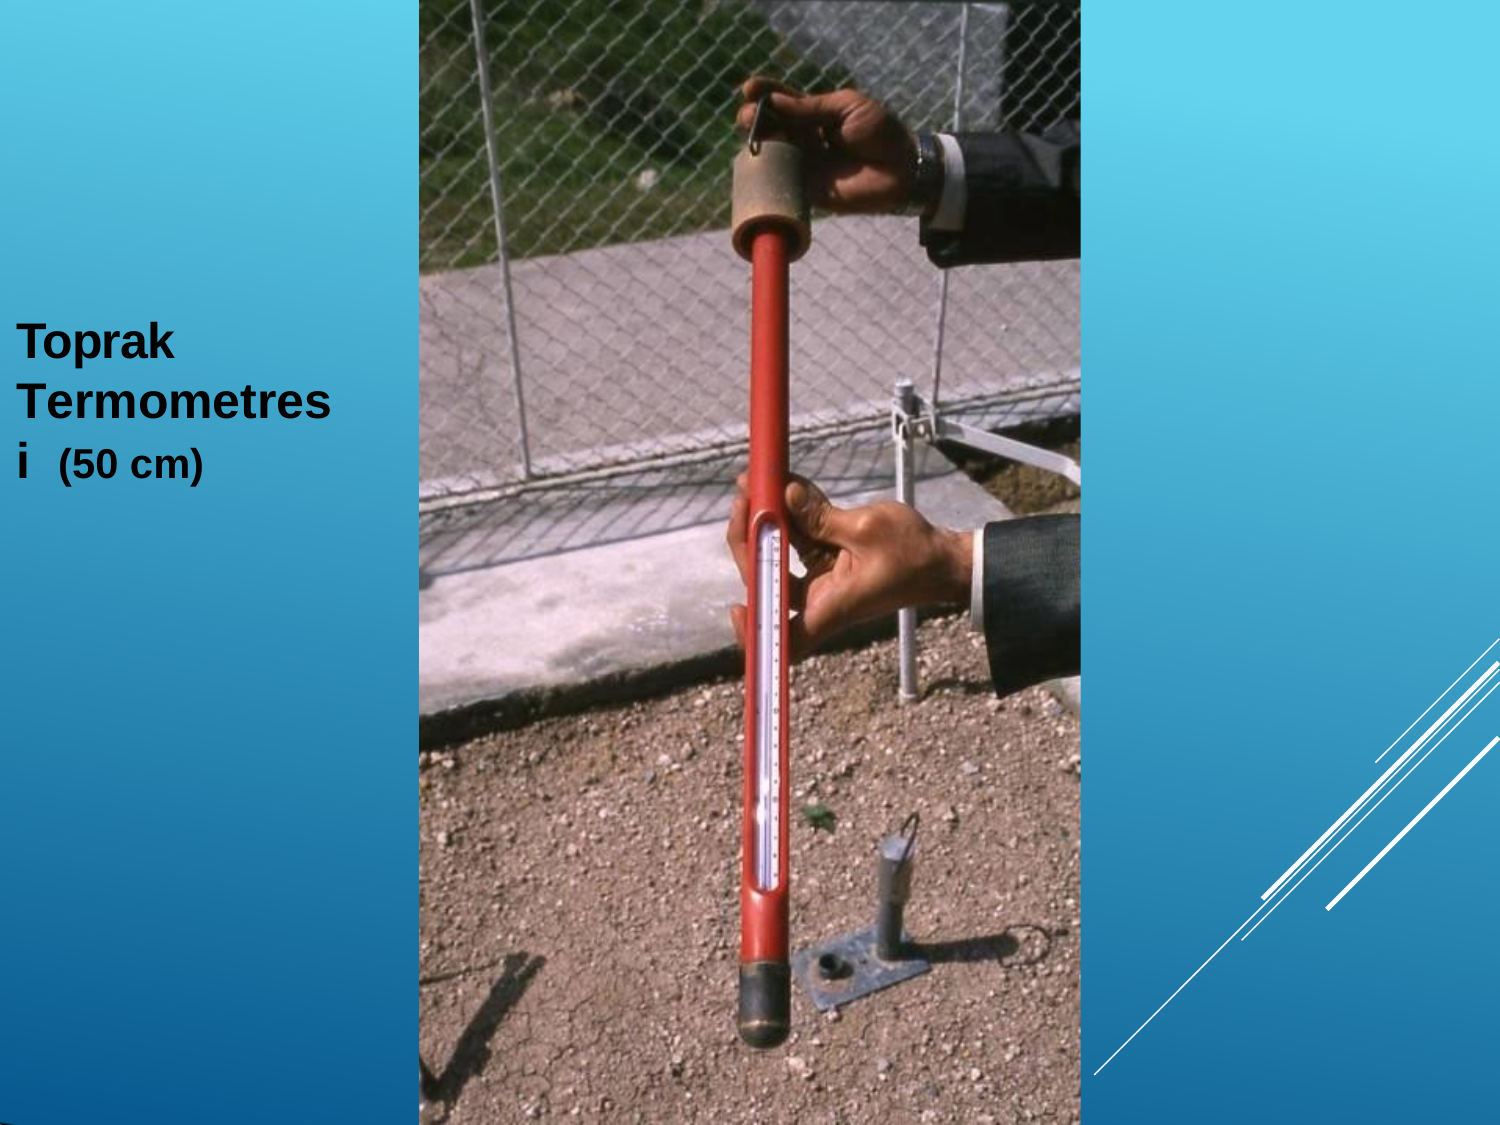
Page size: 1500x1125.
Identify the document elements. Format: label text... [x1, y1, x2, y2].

text_box [419, 0, 1081, 1125]
picture [1081, 0, 1500, 1125]
picture [0, 0, 419, 1125]
title Toprak Termometresi (50 cm) [14, 306, 346, 497]
